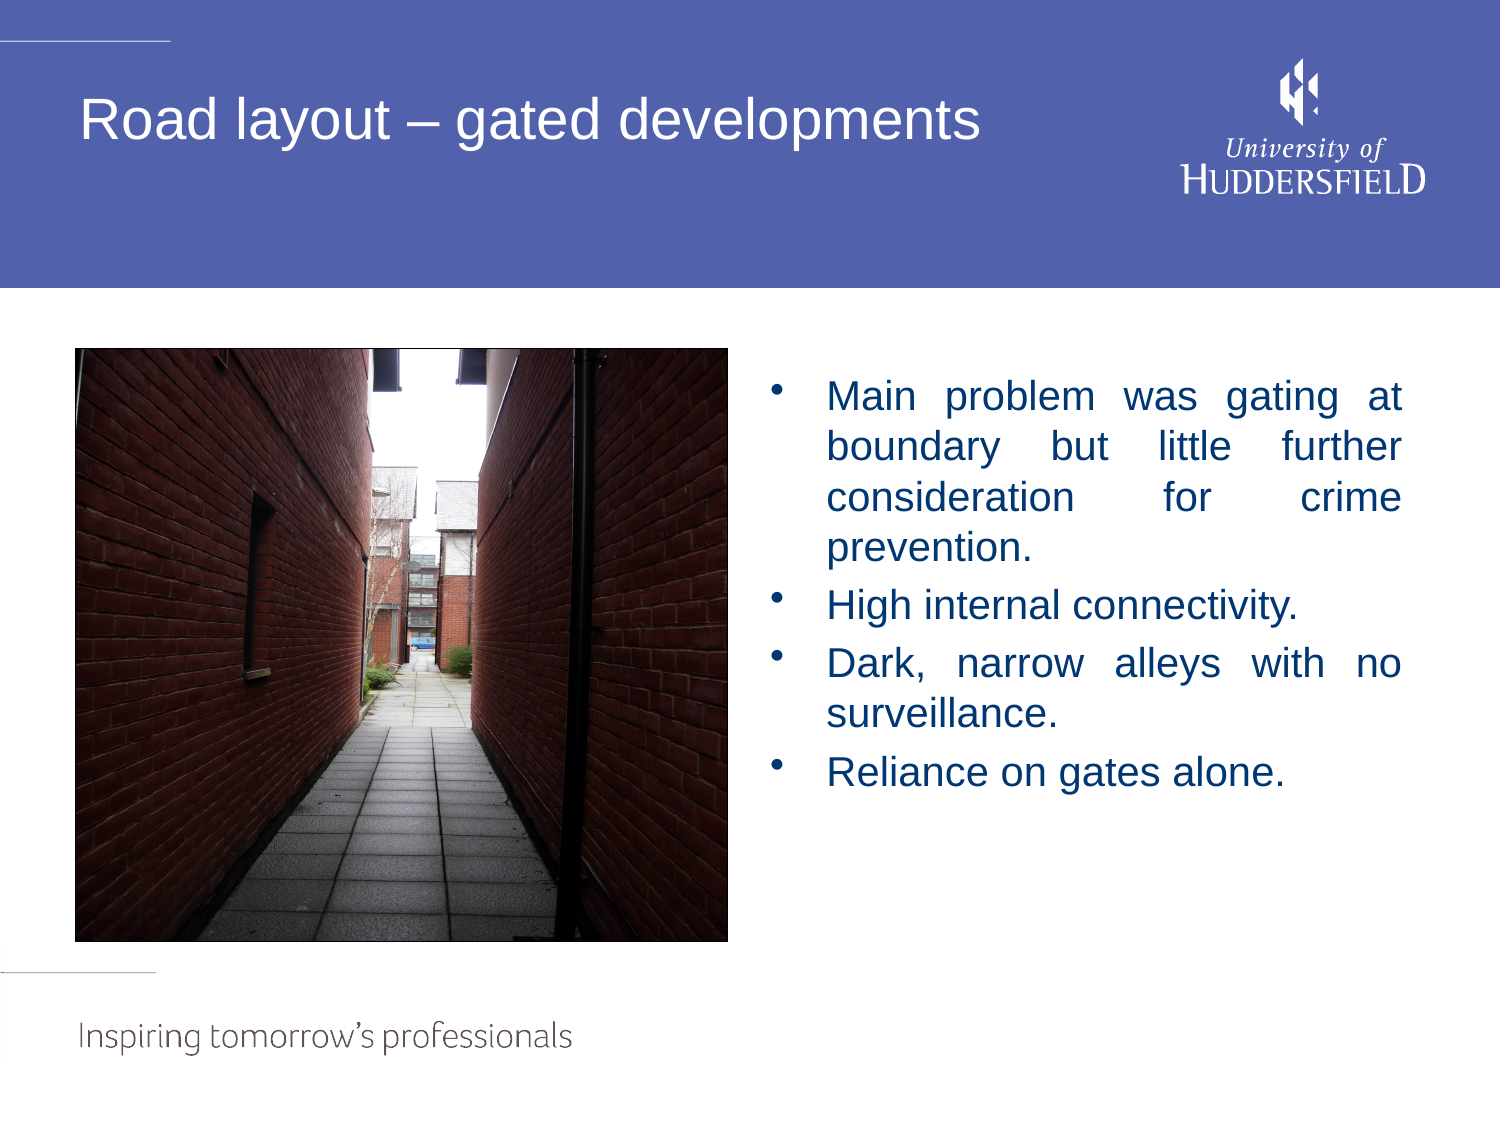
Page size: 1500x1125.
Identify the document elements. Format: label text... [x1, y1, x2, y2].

picture [0, 0, 1500, 288]
title Road layout – gated developments [64, 42, 1416, 191]
list Main problem was gating at boundary but little further consideration for crime prevention. High internal connectivity. Dark, narrow alleys with no surveillance. Reliance on gates alone. [754, 361, 1418, 953]
picture [0, 944, 591, 1059]
picture [76, 349, 727, 941]
